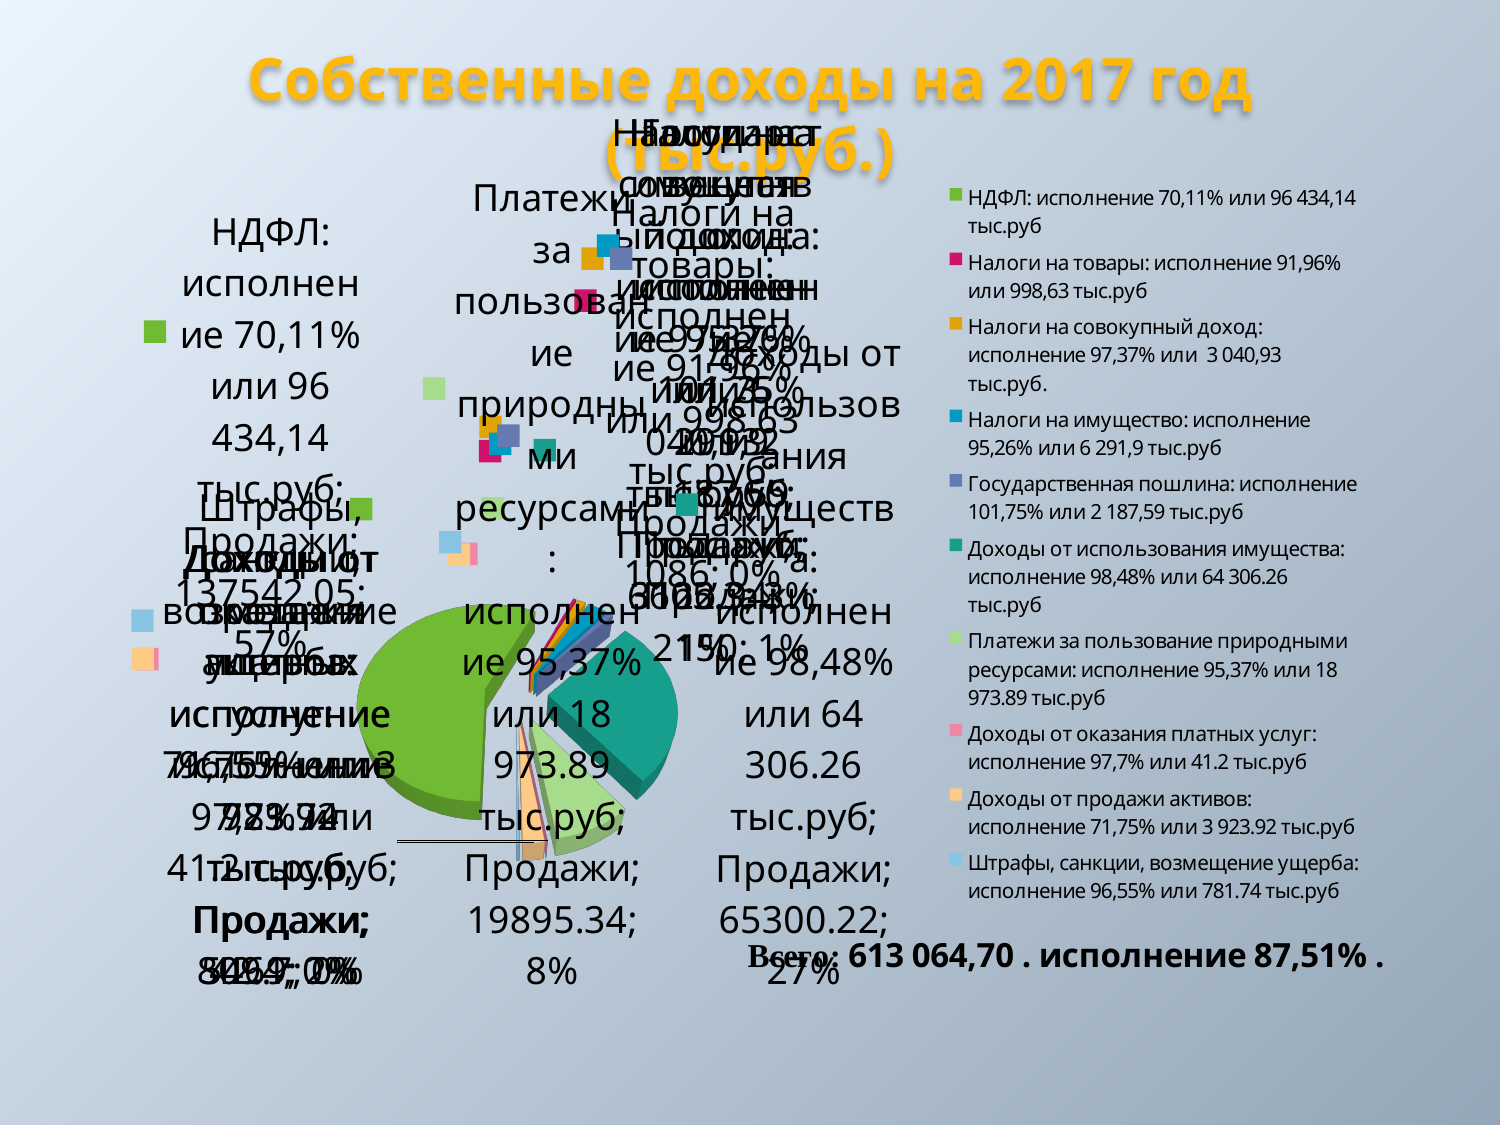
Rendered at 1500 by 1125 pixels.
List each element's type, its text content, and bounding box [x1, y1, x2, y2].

chart [105, 105, 1383, 997]
text_box Собственные доходы на 2017 год (тыс.руб.) [81, 35, 1418, 190]
